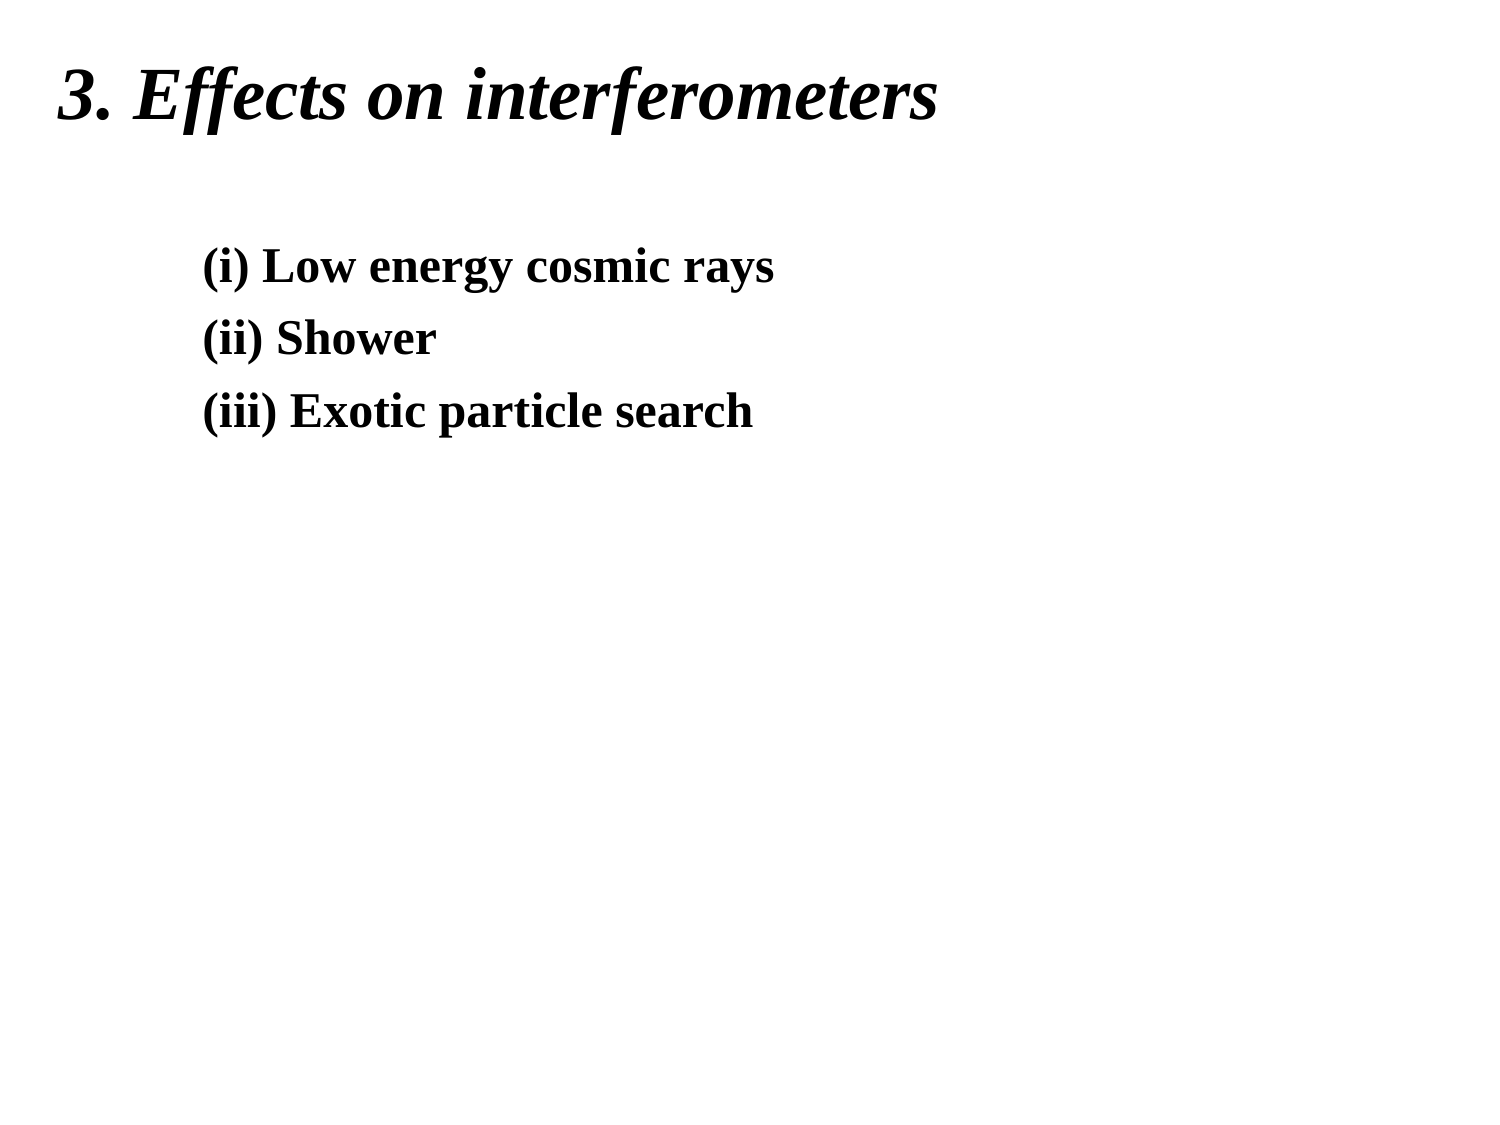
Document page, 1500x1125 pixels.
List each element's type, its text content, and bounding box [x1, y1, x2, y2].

text_box (i) Low energy cosmic rays (ii) Shower (iii) Exotic particle search [187, 224, 938, 445]
text_box 3. Effects on interferometers [44, 37, 956, 143]
